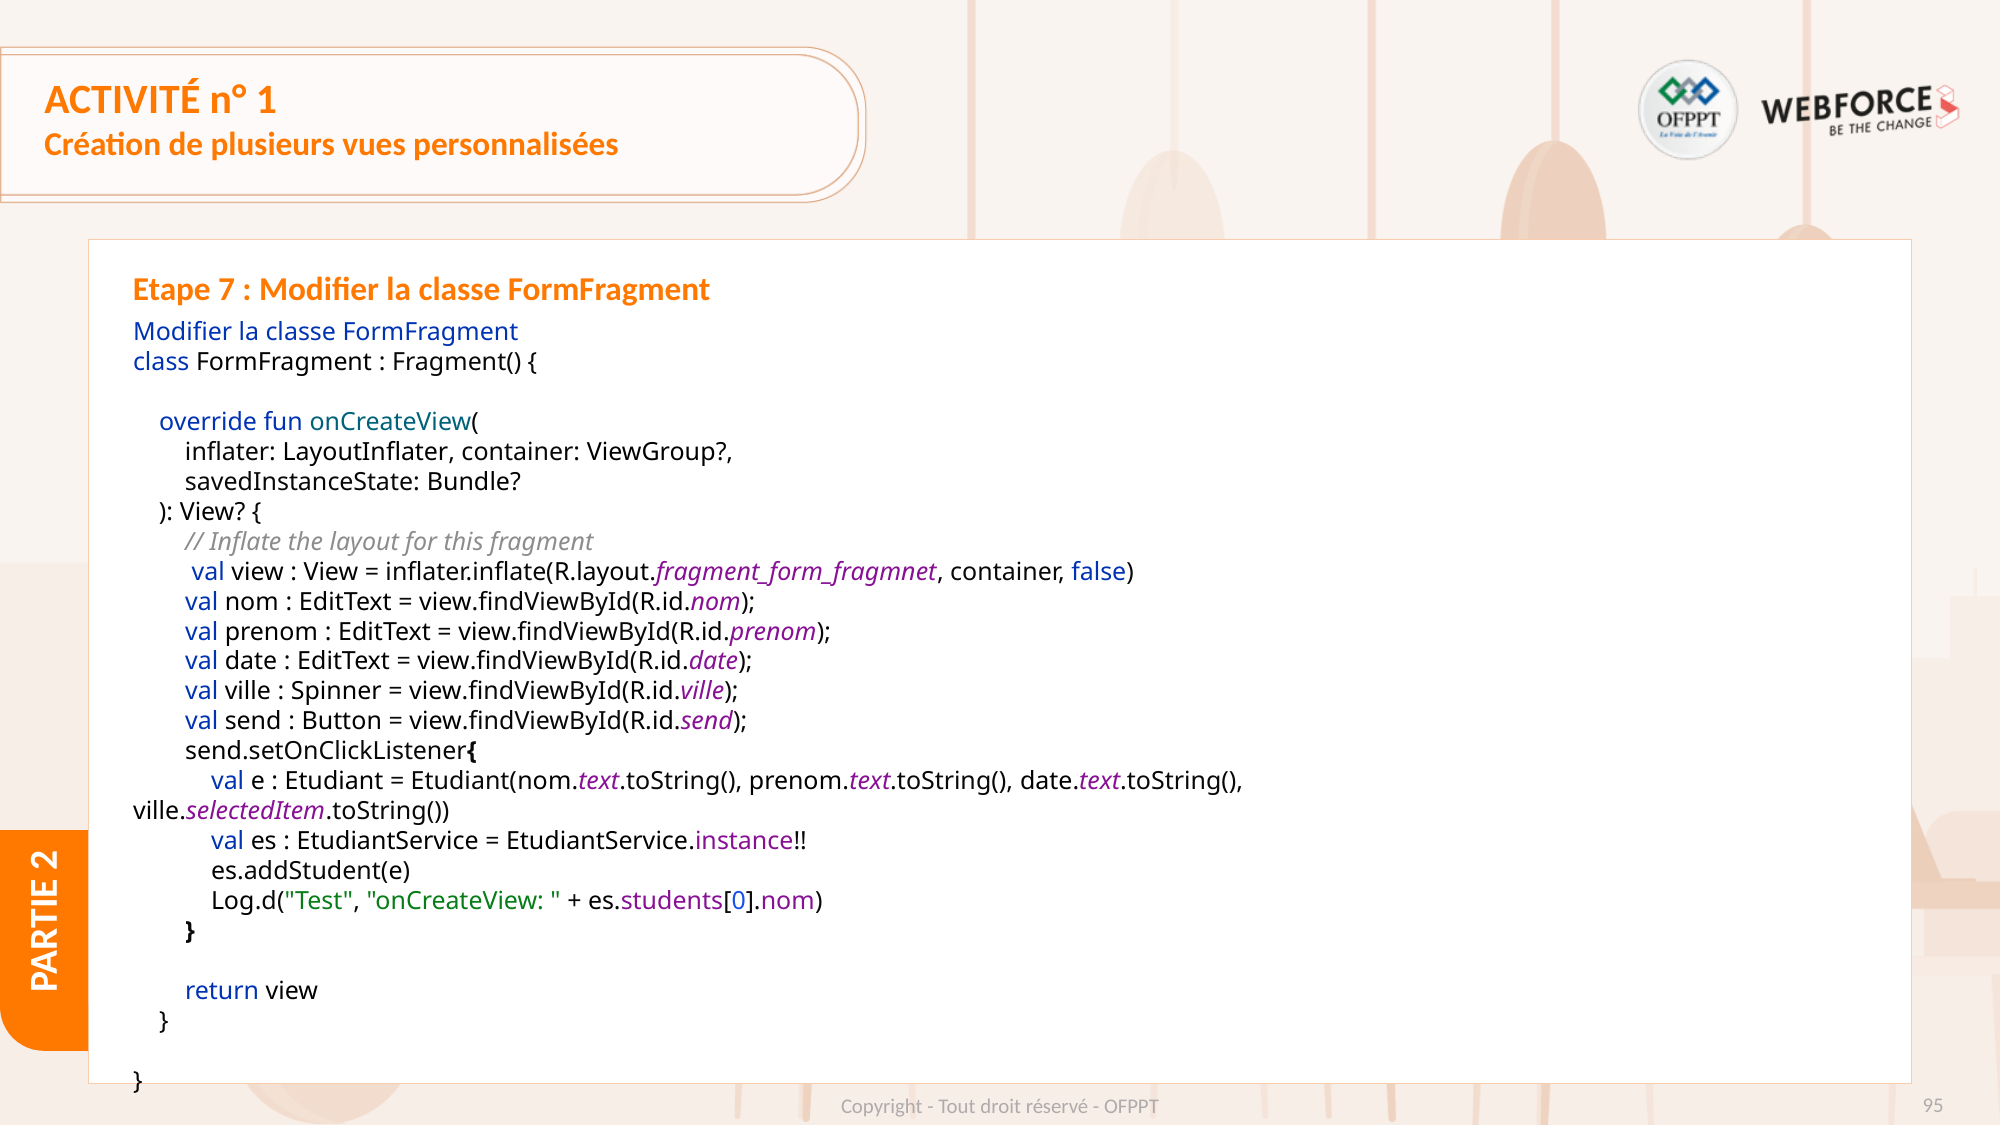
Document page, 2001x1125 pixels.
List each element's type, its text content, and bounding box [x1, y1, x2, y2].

list Modifier la classe FormFragment class FormFragment : Fragment() { override fun onCreateView( inflater: LayoutInflater, container: ViewGroup?, savedInstanceState: Bundle? ): View? { // Inflate the layout for this fragment val view : View = inflater.inflate(R.layout.fragment_form_fragmnet, container, false) val nom : EditText = view.findViewById(R.id.nom); val prenom : EditText = view.findViewById(R.id.prenom); val date : EditText = view.findViewById(R.id.date); val ville : Spinner = view.findViewById(R.id.ville); val send : Button = view.findViewById(R.id.send); send.setOnClickListener{ val e : Etudiant = Etudiant(nom.text.toString(), prenom.text.toString(), date.text.toString(), ville.selectedItem.toString()) val es : EtudiantService = EtudiantService.instance!! es.addStudent(e) Log.d("Test", "onCreateView: " + es.students[0].nom) } return view } } [118, 308, 1427, 1102]
picture [1634, 56, 1743, 164]
list Etape 7 : Modifier la classe FormFragment [118, 266, 1881, 319]
title ACTIVITÉ n° 1 [29, 65, 863, 119]
picture [1754, 75, 1967, 145]
list Création de plusieurs vues personnalisées [29, 119, 863, 192]
